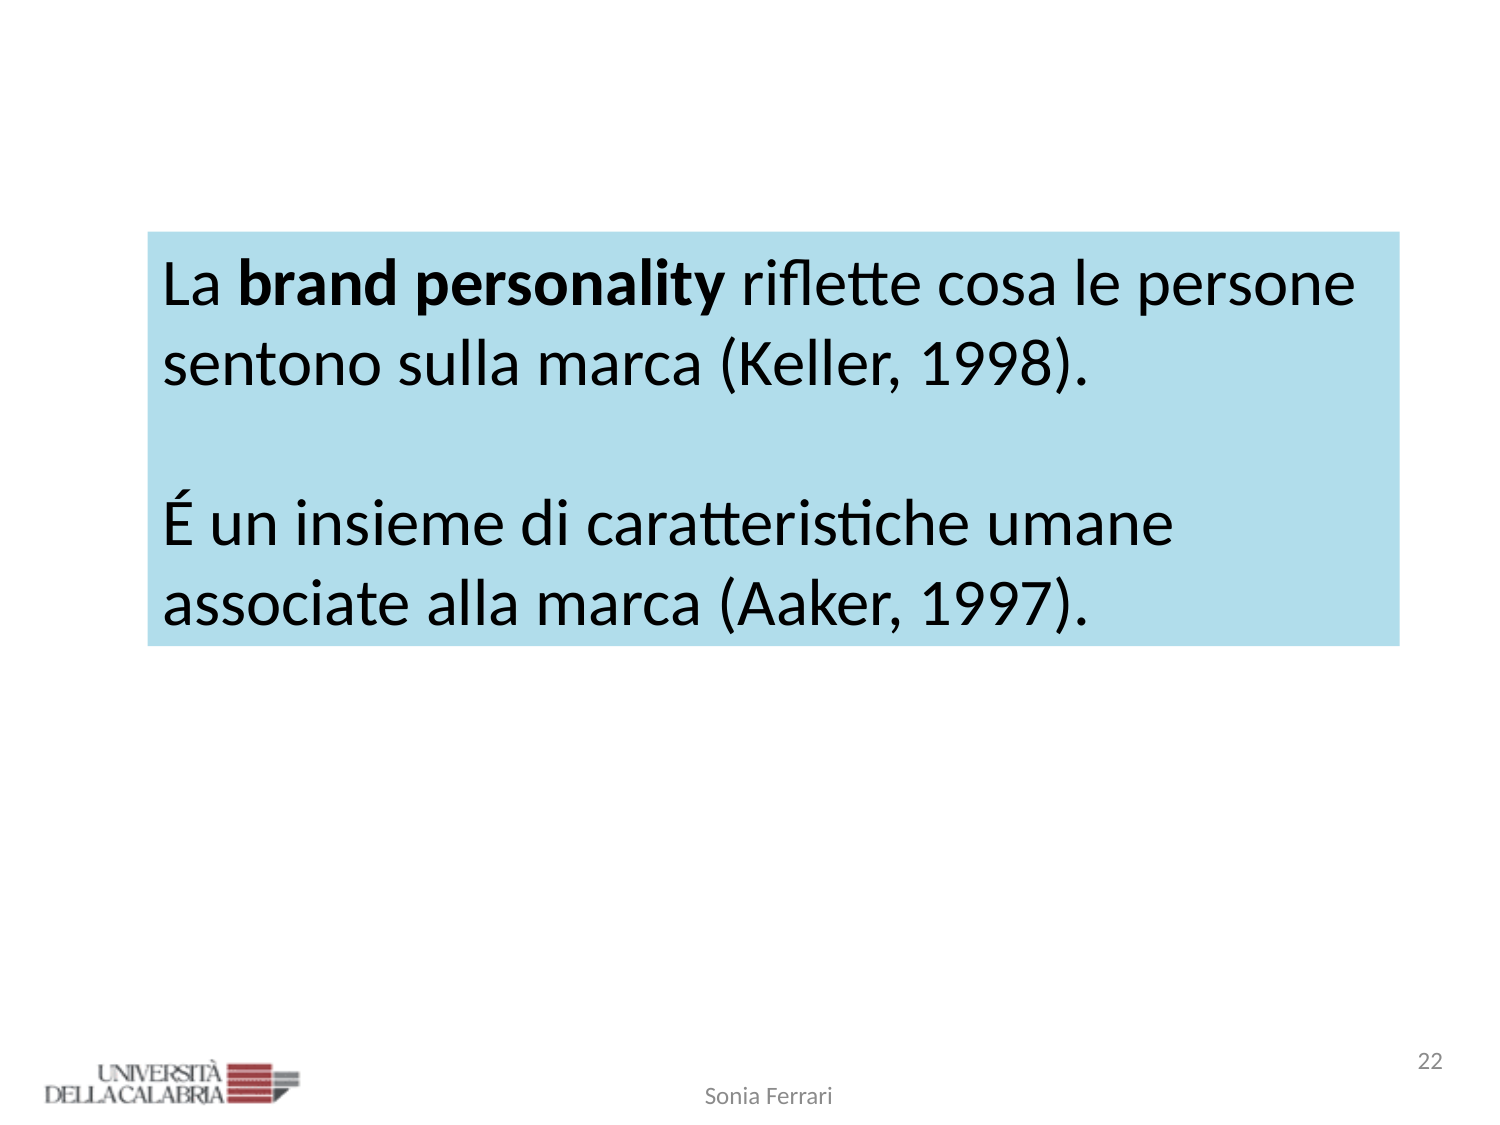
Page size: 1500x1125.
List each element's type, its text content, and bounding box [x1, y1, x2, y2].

footer Sonia Ferrari [371, 1065, 1167, 1125]
slide_number 22 [1295, 1029, 1459, 1090]
picture [29, 1058, 320, 1107]
text_box La brand personality riflette cosa le persone sentono sulla marca (Keller, 1998). É un insieme di caratteristiche umane associate alla marca (Aaker, 1997). [147, 231, 1400, 647]
